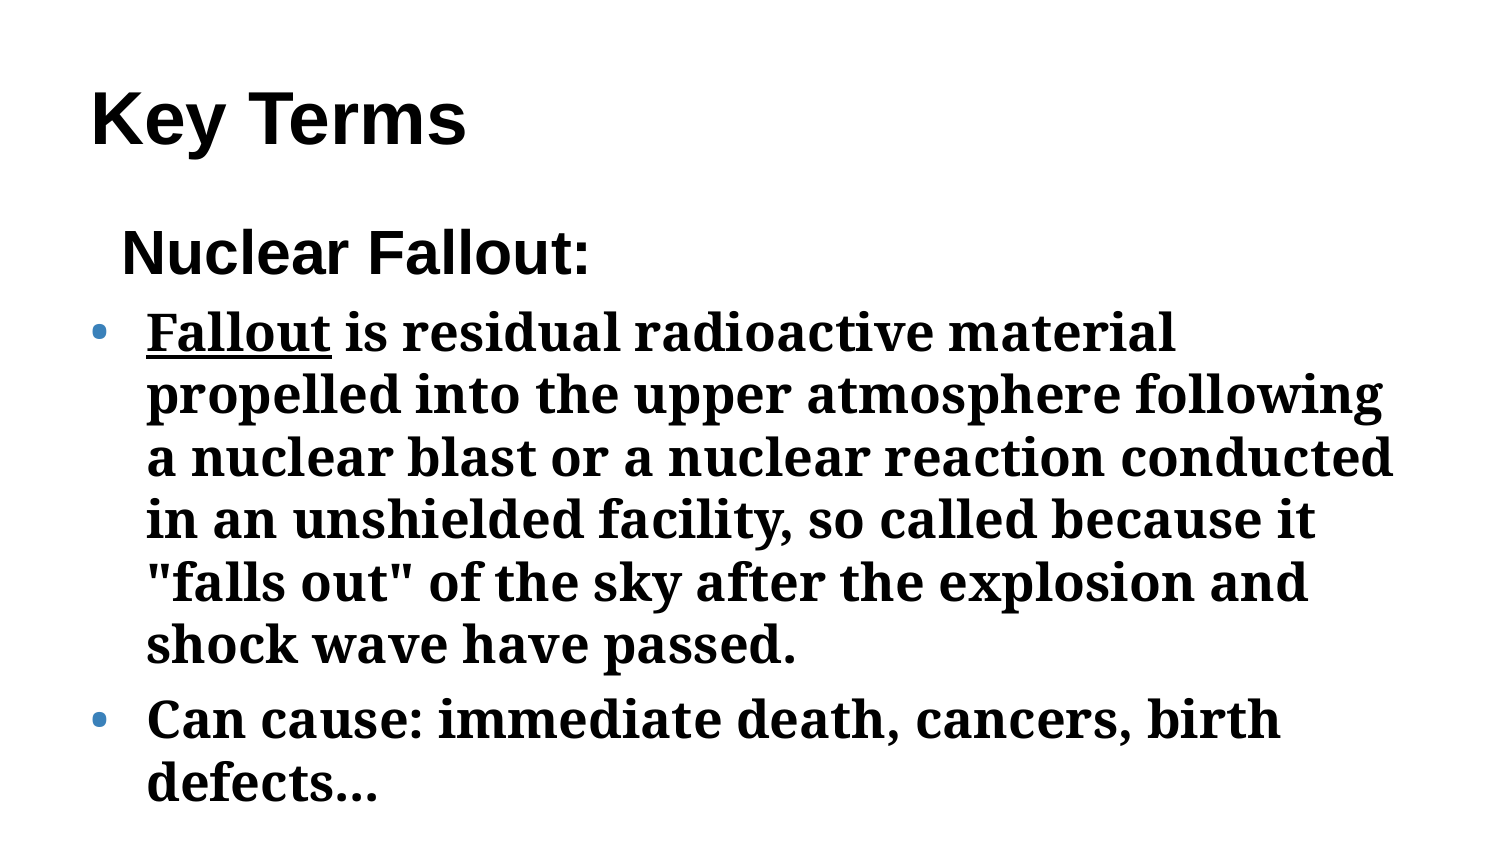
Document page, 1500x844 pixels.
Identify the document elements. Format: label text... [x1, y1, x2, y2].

list Nuclear Fallout: Fallout is residual radioactive material propelled into the upper atmosphere following a nuclear blast or a nuclear reaction conducted in an unshielded facility, so called because it "falls out" of the sky after the explosion and shock wave have passed. Can cause: immediate death, cancers, birth defects... [75, 196, 1425, 808]
title Key Terms [75, 33, 1425, 175]
